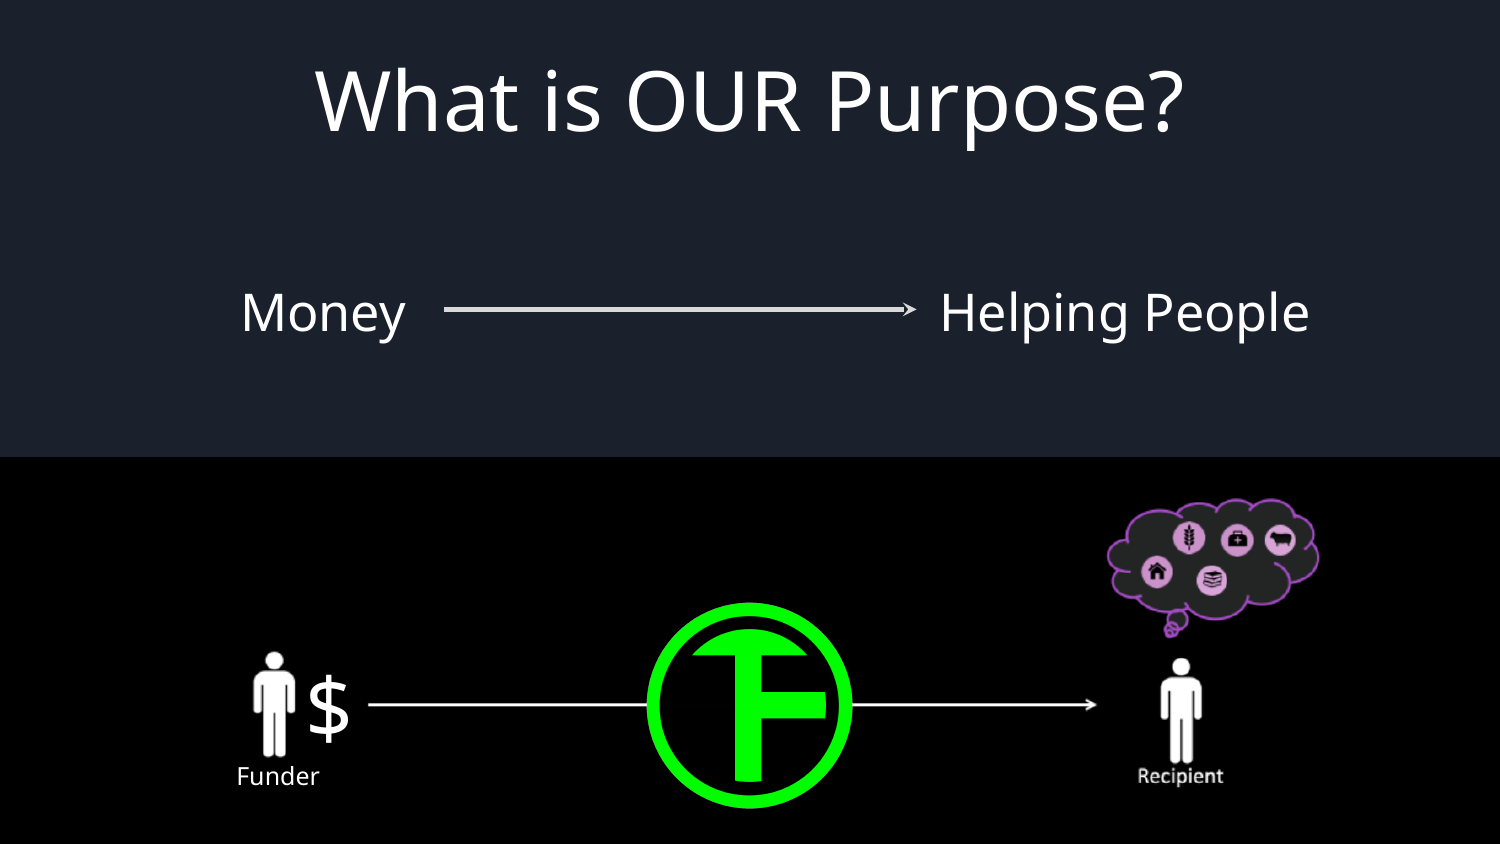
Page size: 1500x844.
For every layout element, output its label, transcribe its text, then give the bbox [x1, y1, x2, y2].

text_box Money [65, 255, 581, 387]
picture [0, 456, 1500, 844]
text_box What is OUR Purpose? [0, 33, 1500, 163]
text_box Helping People [815, 255, 1435, 358]
